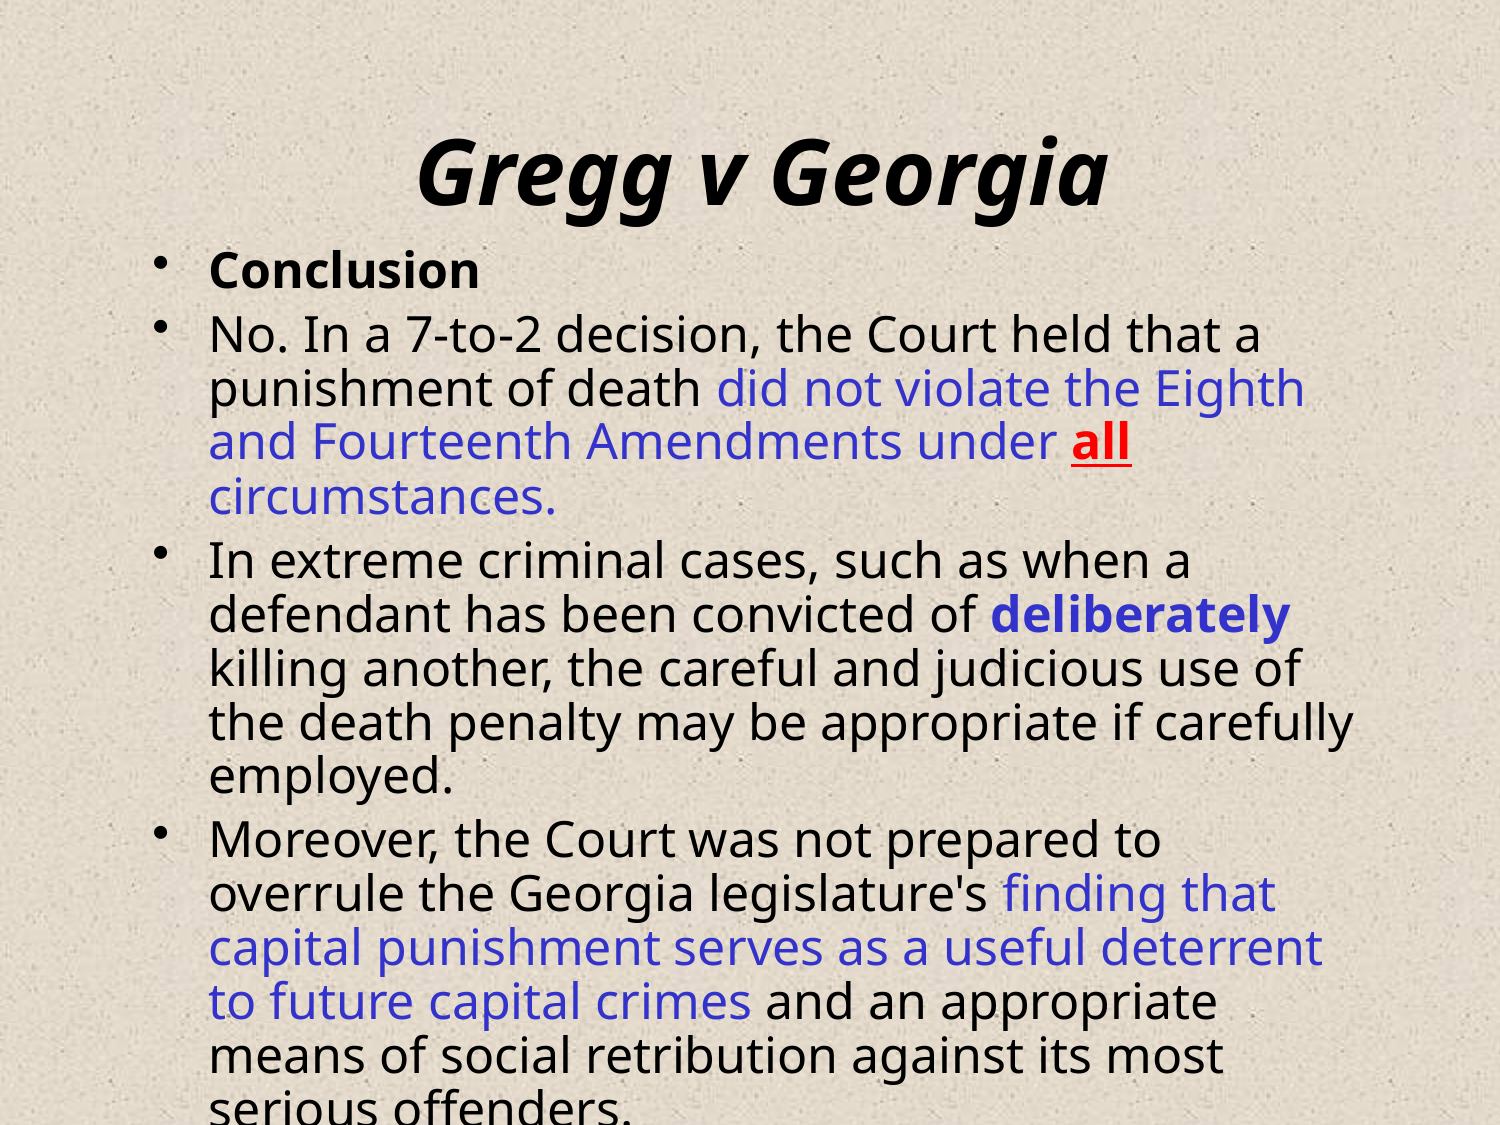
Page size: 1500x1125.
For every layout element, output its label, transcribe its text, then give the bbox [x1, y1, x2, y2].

list Conclusion No. In a 7-to-2 decision, the Court held that a punishment of death did not violate the Eighth and Fourteenth Amendments under all circumstances. In extreme criminal cases, such as when a defendant has been convicted of deliberately killing another, the careful and judicious use of the death penalty may be appropriate if carefully employed. Moreover, the Court was not prepared to overrule the Georgia legislature's finding that capital punishment serves as a useful deterrent to future capital crimes and an appropriate means of social retribution against its most serious offenders. [137, 237, 1388, 1013]
title Gregg v Georgia [124, 74, 1401, 263]
picture [0, 0, 1500, 1125]
